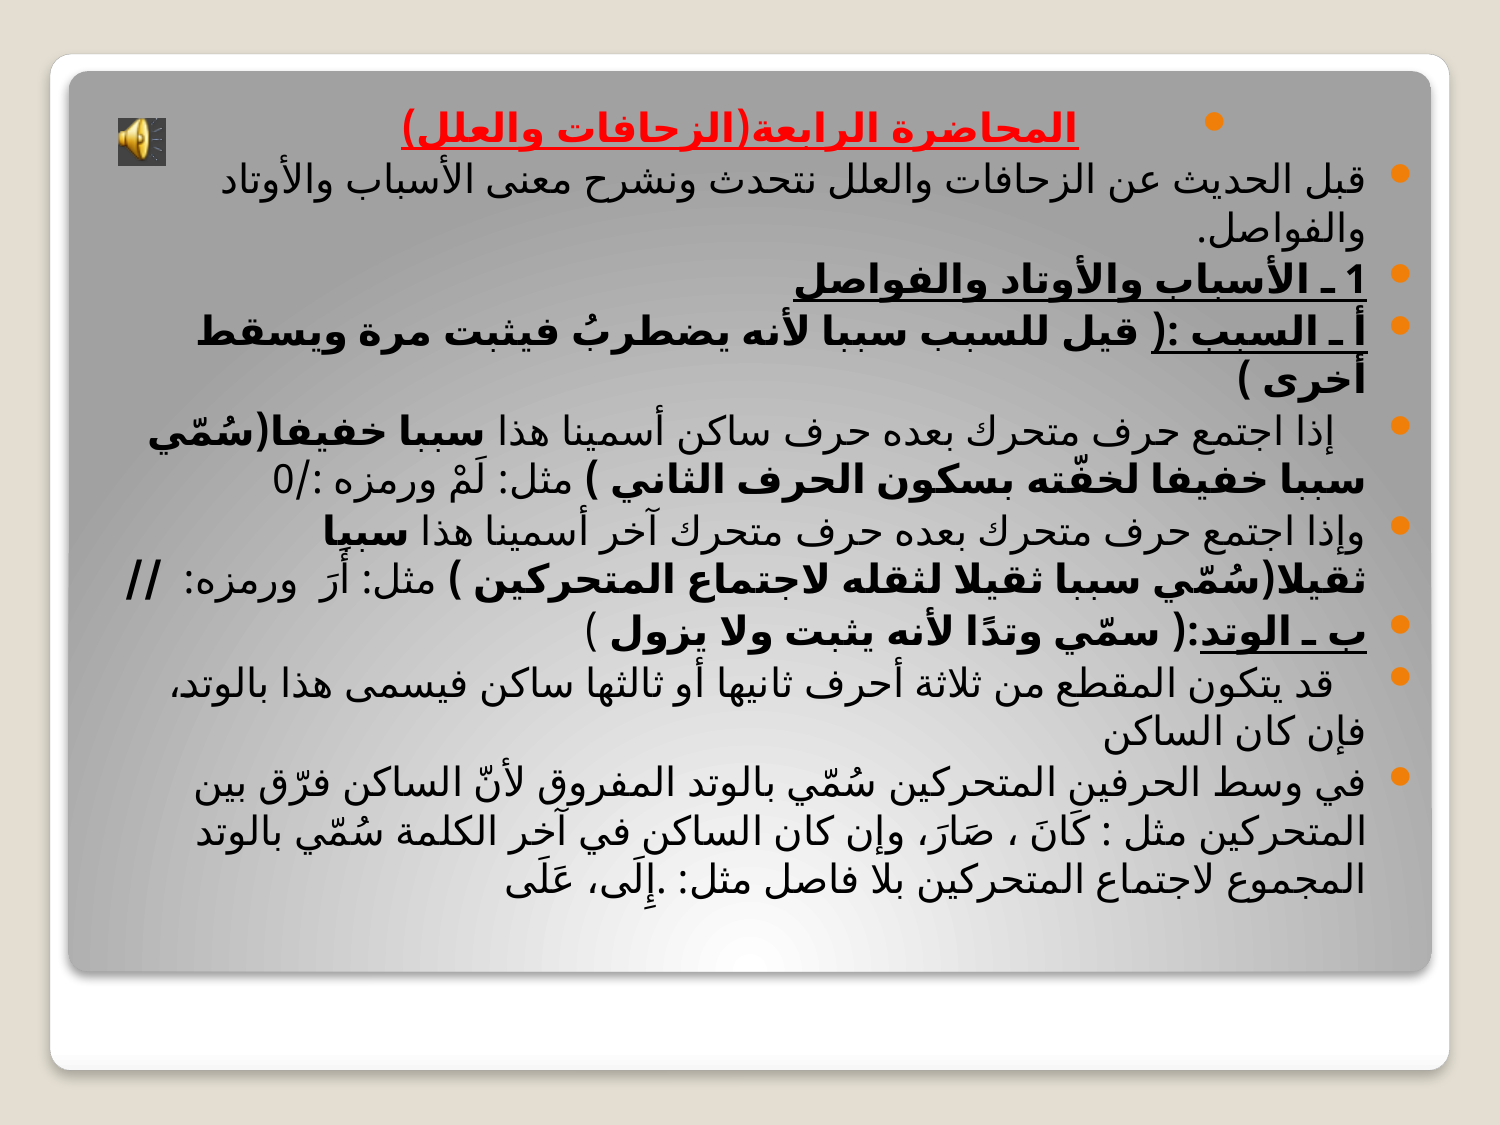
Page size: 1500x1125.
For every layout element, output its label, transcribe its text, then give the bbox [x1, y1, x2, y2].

picture [116, 116, 168, 168]
list المحاضرة الرابعة(الزحافات والعلل) قبل الحديث عن الزحافات والعلل نتحدث ونشرح معنى الأسباب والأوتاد والفواصل. 1 ـ الأسباب والأوتاد والفواصل أ ـ السبب :( قيل للسبب سببا لأنه يضطربُ فيثبت مرة ويسقط أخرى ) إذا اجتمع حرف متحرك بعده حرف ساكن أسمينا هذا سببا خفيفا(سُمّي سببا خفيفا لخفّته بسكون الحرف الثاني ) مثل: لَمْ ورمزه :/0 وإذا اجتمع حرف متحرك بعده حرف متحرك آخر أسمينا هذا سببا ثقيلا(سُمّي سببا ثقيلا لثقله لاجتماع المتحركين ) مثل: أَرَ ورمزه: // ب ـ الوتد:( سمّي وتدًا لأنه يثبت ولا يزول ) قد يتكون المقطع من ثلاثة أحرف ثانيها أو ثالثها ساكن فيسمى هذا بالوتد، فإن كان الساكن في وسط الحرفين المتحركين سُمّي بالوتد المفروق لأنّ الساكن فرّق بين المتحركين مثل : كَانَ ، صَارَ، وإن كان الساكن في آخر الكلمة سُمّي بالوتد المجموع لاجتماع المتحركين بلا فاصل مثل: .إِلَى، عَلَى [82, 86, 1425, 985]
